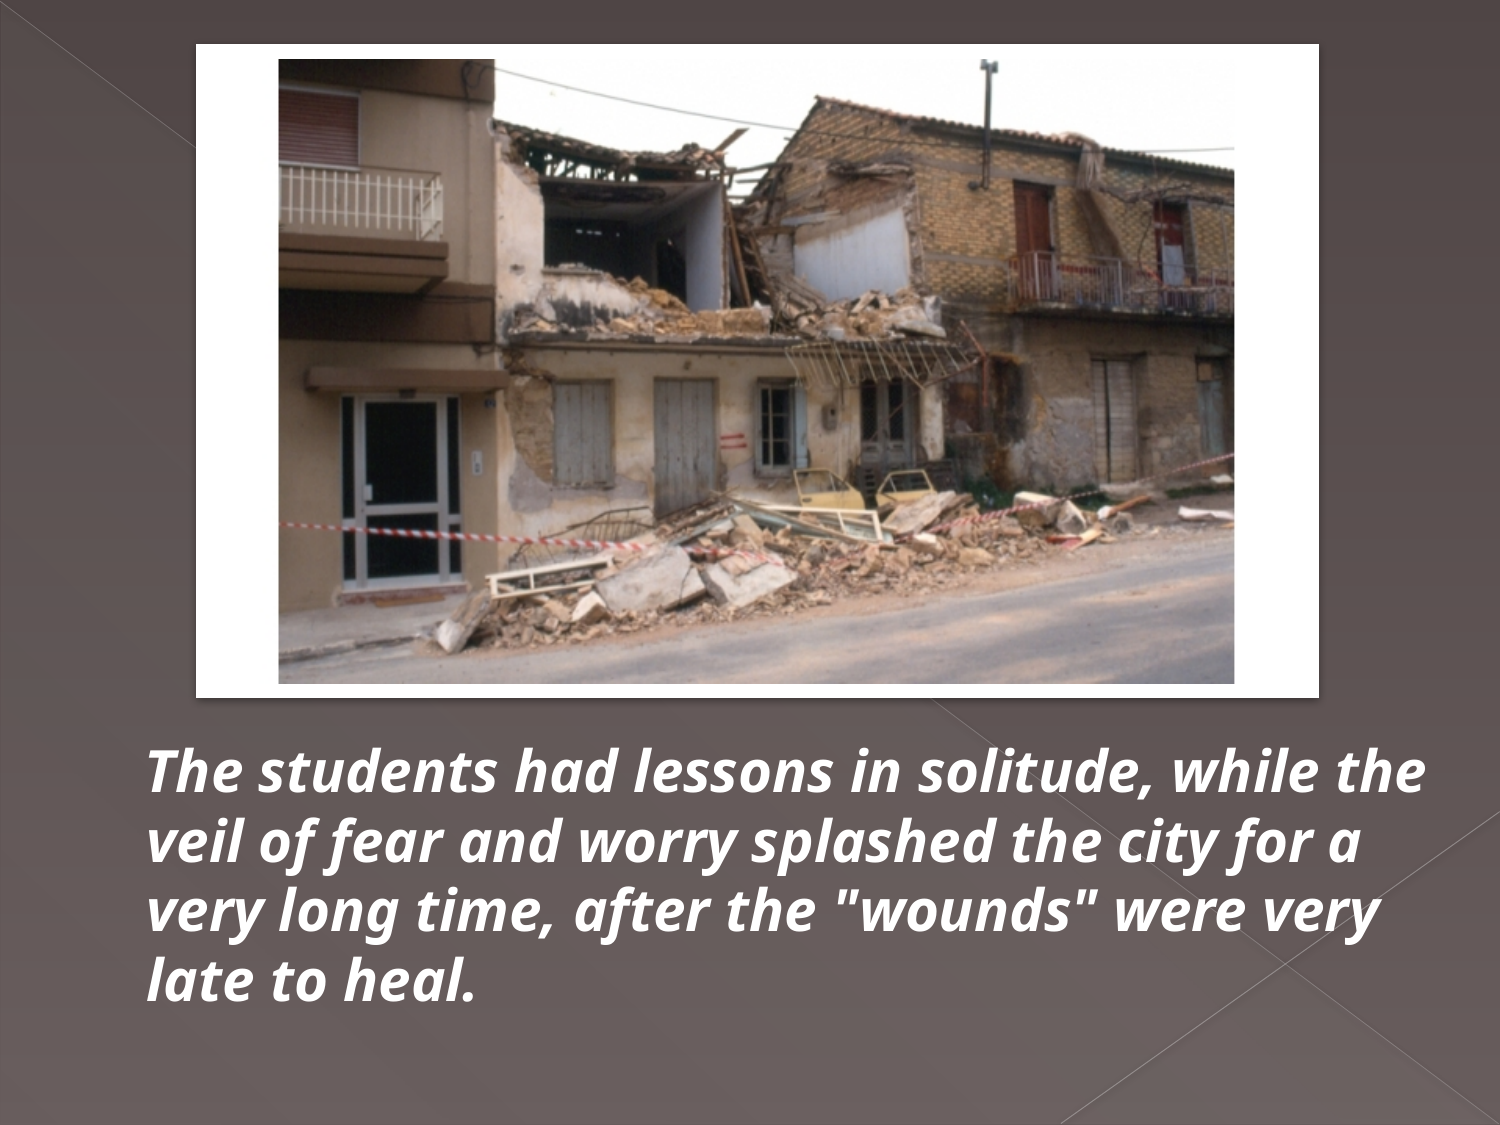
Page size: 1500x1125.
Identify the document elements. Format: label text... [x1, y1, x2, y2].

list The students had lessons in solitude, while the veil of fear and worry splashed the city for a very long time, after the "wounds" were very late to heal. [58, 726, 1454, 1090]
picture [210, 58, 1305, 684]
